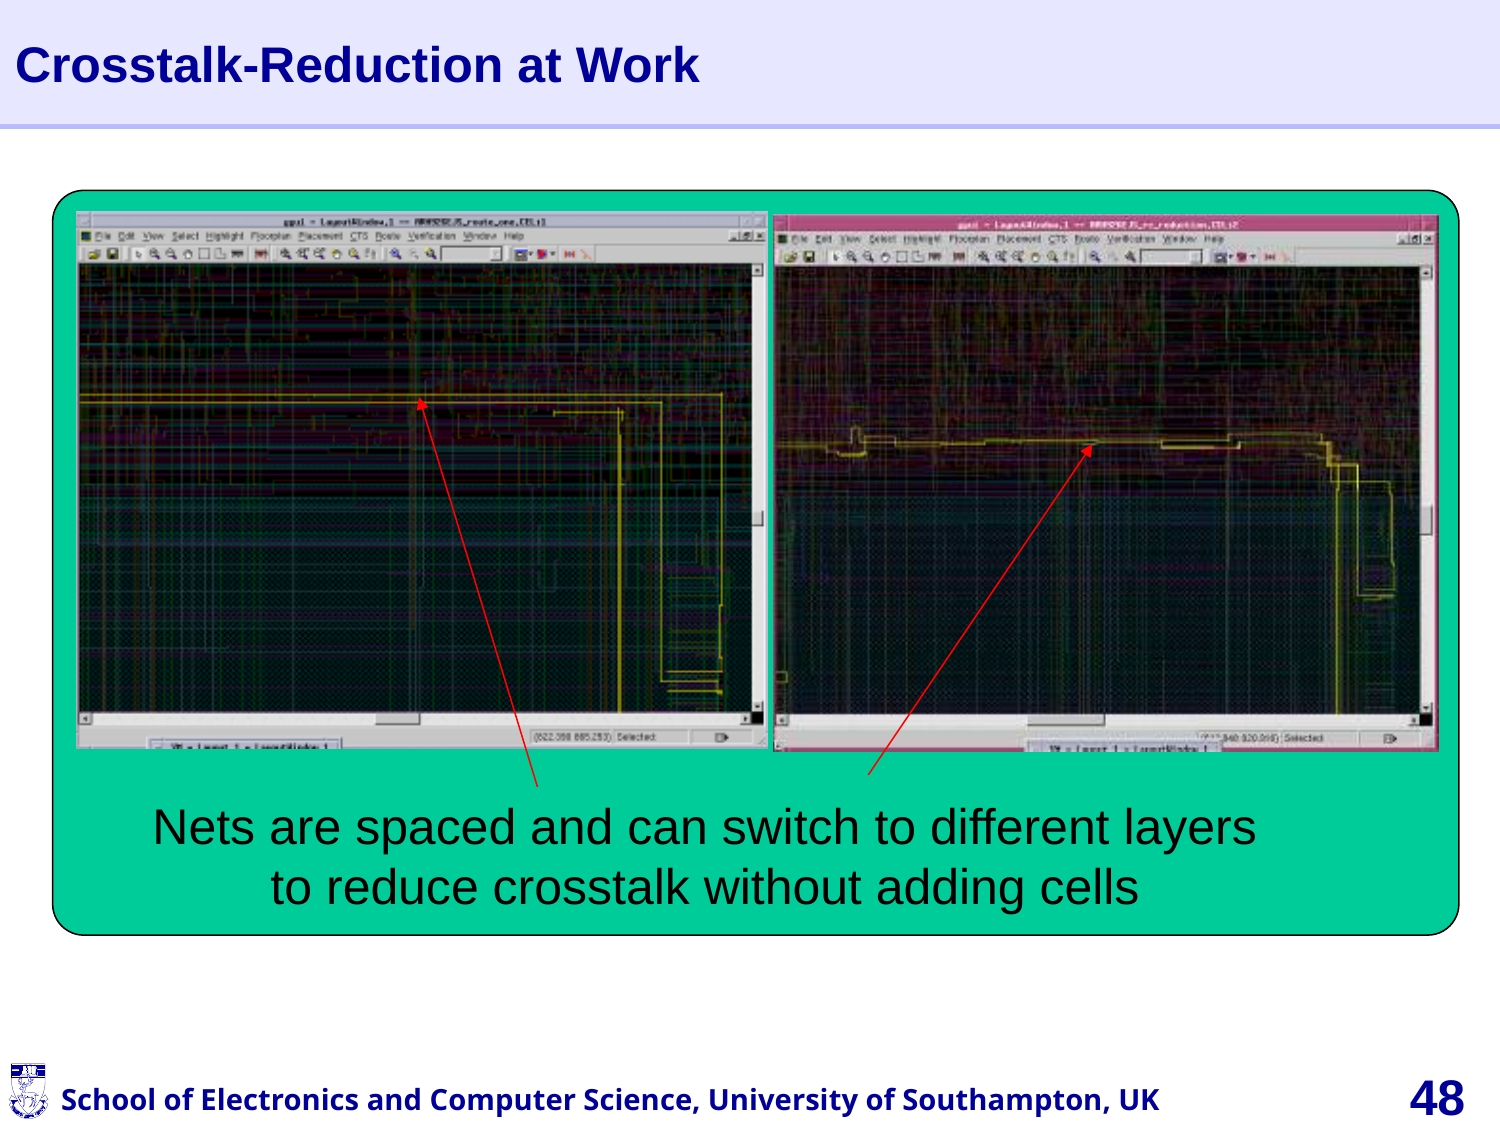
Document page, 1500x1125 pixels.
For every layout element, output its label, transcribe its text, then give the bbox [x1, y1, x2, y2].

text_box [52, 190, 1459, 936]
picture [76, 211, 768, 750]
picture [773, 214, 1440, 752]
title Crosstalk-Reduction at Work [0, 0, 1500, 125]
text_box Nets are spaced and can switch to different layers to reduce crosstalk without adding cells [129, 786, 1281, 922]
